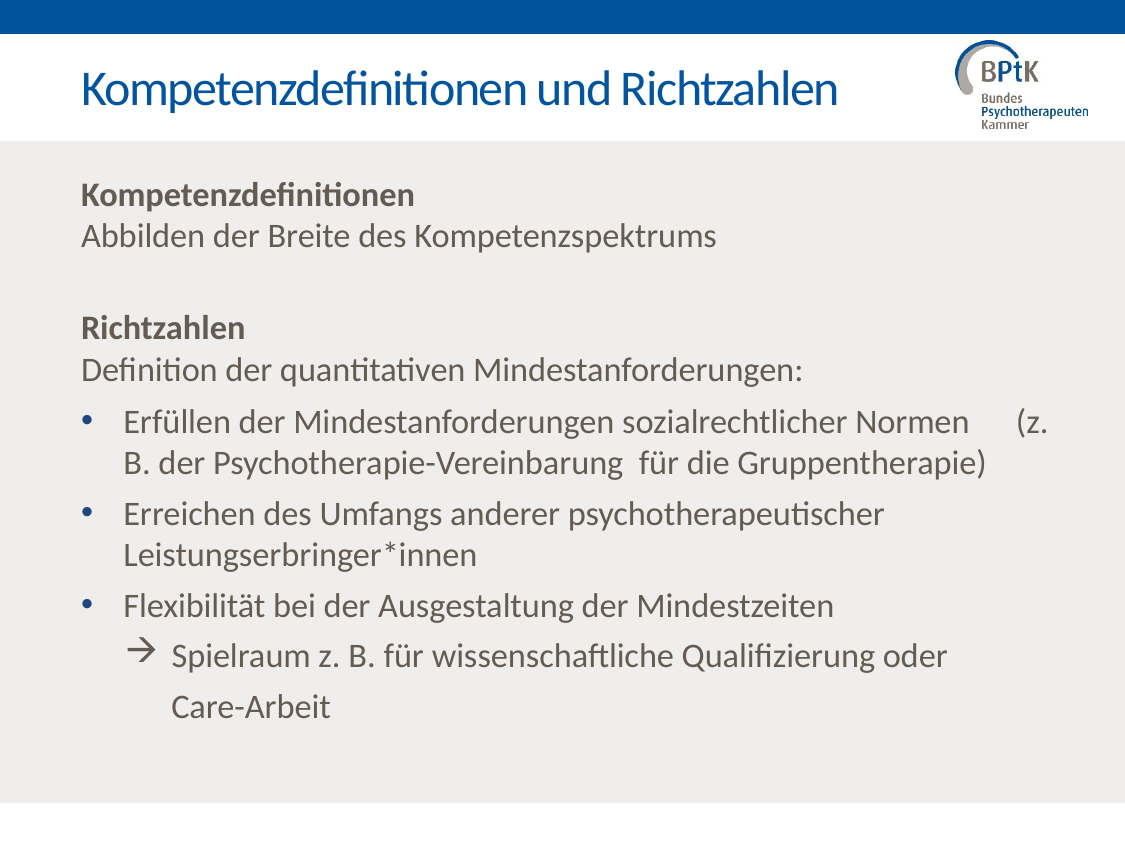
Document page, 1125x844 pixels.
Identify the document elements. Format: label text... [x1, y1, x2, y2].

picture [955, 40, 1088, 129]
title Kompetenzdefinitionen und Richtzahlen [66, 36, 935, 143]
text_box Kompetenzdefinitionen Abbilden der Breite des Kompetenzspektrums Richtzahlen Definition der quantitativen Mindestanforderungen: Erfüllen der Mindestanforderungen sozialrechtlicher Normen (z. B. der Psychotherapie-Vereinbarung für die Gruppentherapie) Erreichen des Umfangs anderer psychotherapeutischer Leistungserbringer*innen Flexibilität bei der Ausgestaltung der Mindestzeiten Spielraum z. B. für wissenschaftliche Qualifizierung oder Care-Arbeit [66, 164, 1068, 832]
